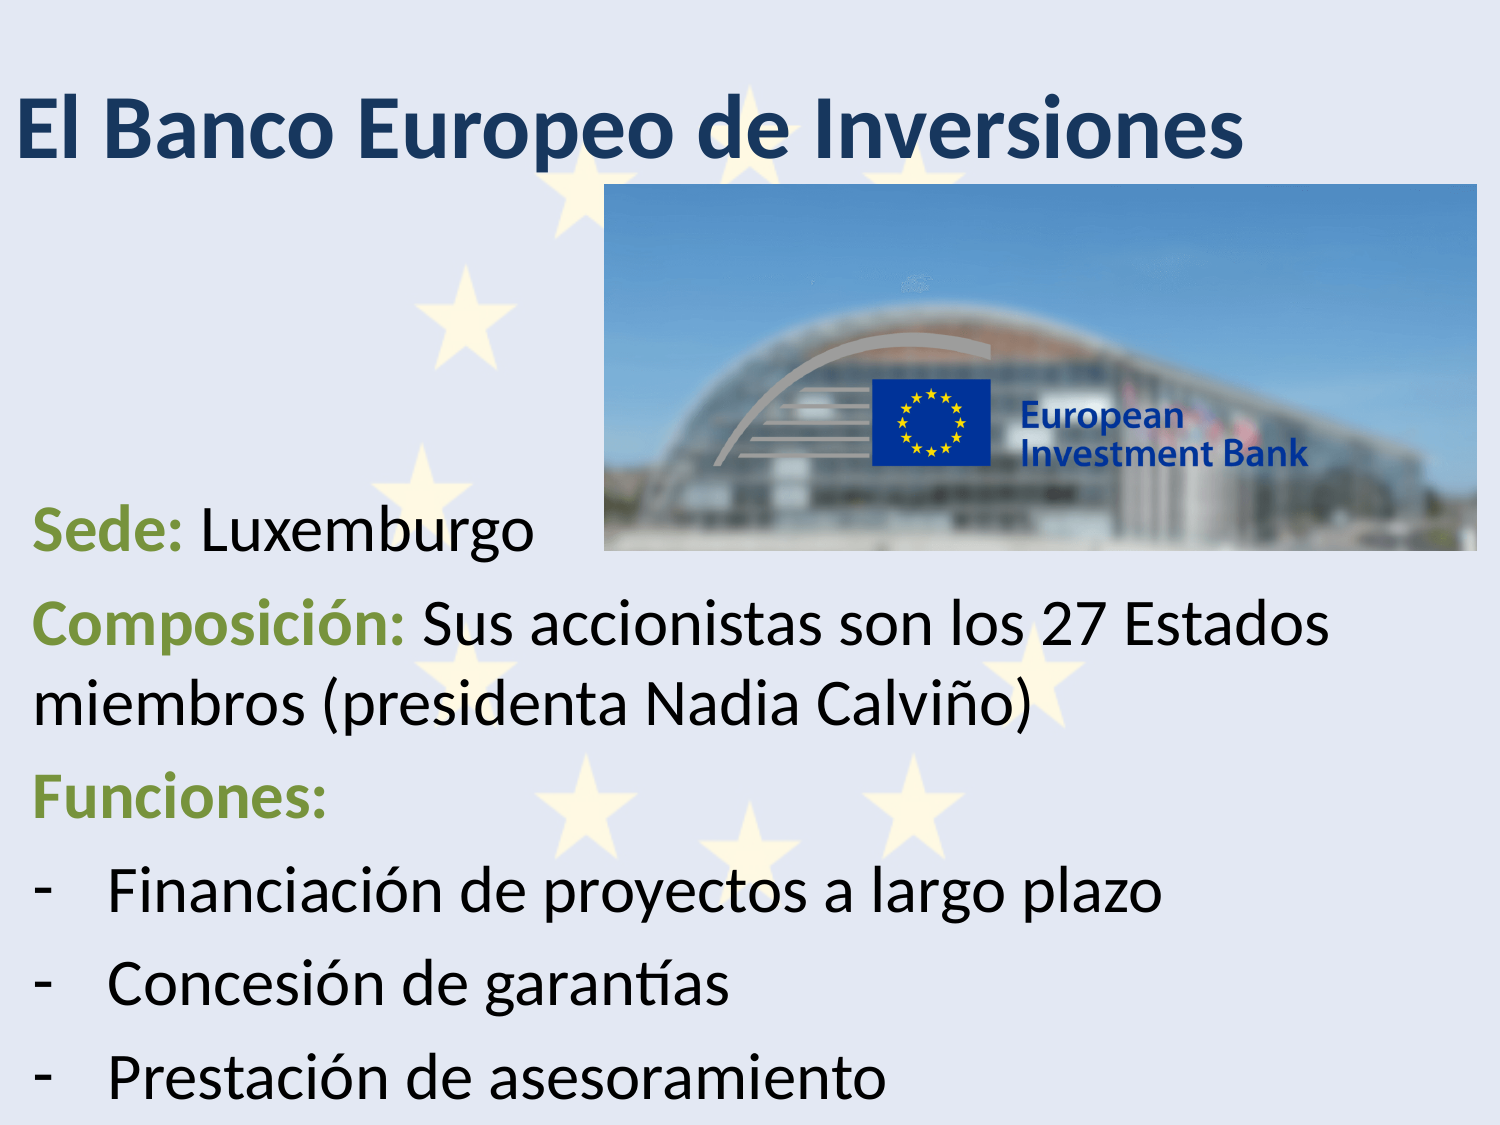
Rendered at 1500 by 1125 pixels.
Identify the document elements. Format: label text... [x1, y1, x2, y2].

title El Banco Europeo de Inversiones [0, 0, 1483, 244]
picture [603, 184, 1477, 551]
subtitle Sede: Luxemburgo Composición: Sus accionistas son los 27 Estados miembros (presidenta Nadia Calviño) Funciones: Financiación de proyectos a largo plazo Concesión de garantías Prestación de asesoramiento [17, 290, 1483, 1125]
